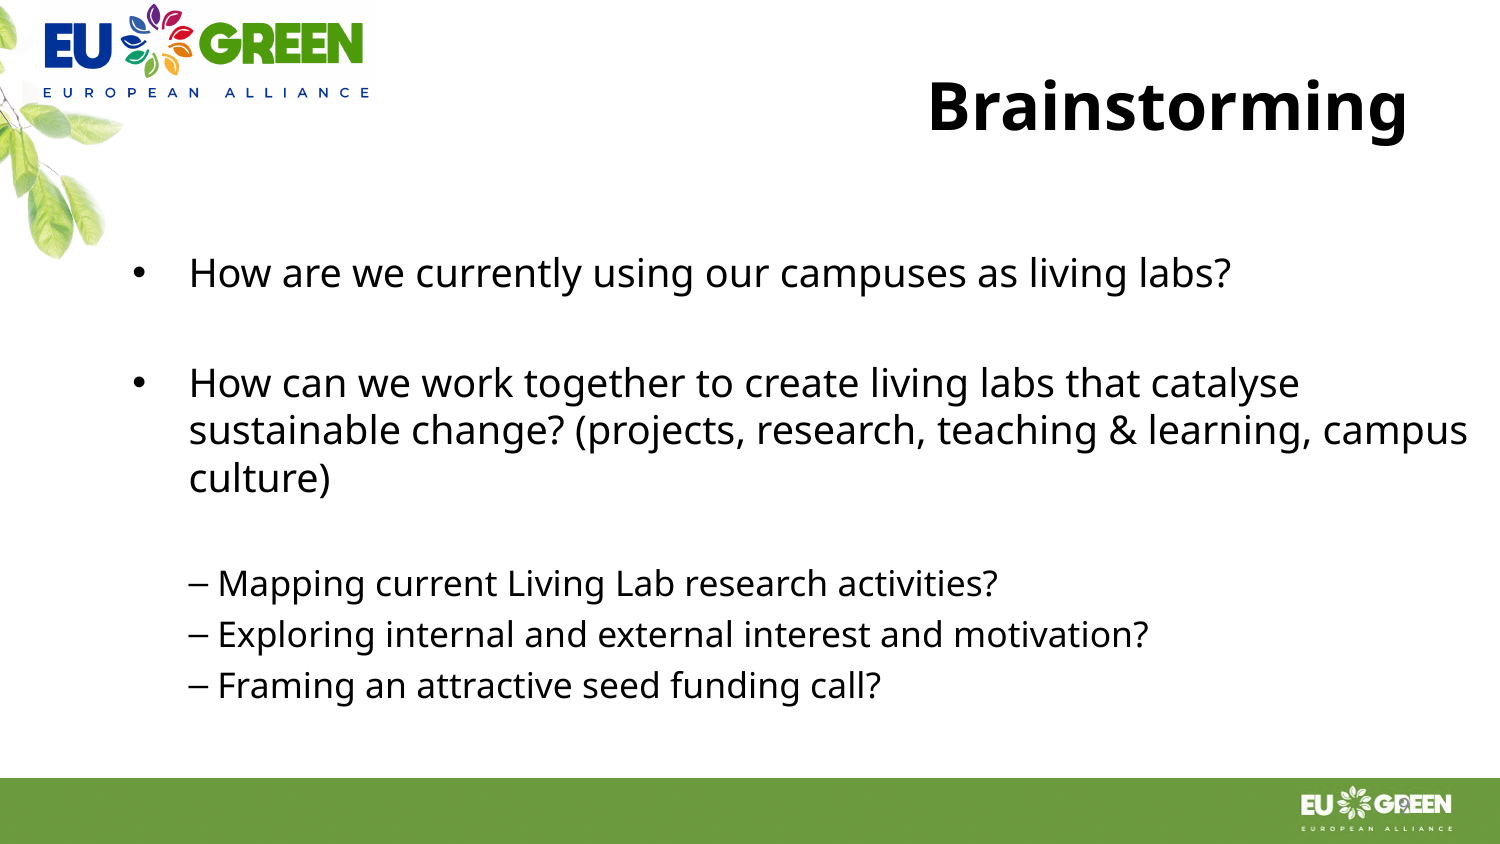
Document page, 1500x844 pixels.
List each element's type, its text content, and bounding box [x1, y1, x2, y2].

picture [0, 1, 1500, 844]
title Brainstorming [75, 33, 1425, 175]
list How are we currently using our campuses as living labs? How can we work together to create living labs that catalyse sustainable change? (projects, research, teaching & learning, campus culture) Mapping current Living Lab research activities? Exploring internal and external interest and motivation? Framing an attractive seed funding call? [98, 240, 1500, 746]
slide_number 9 [1074, 782, 1425, 827]
